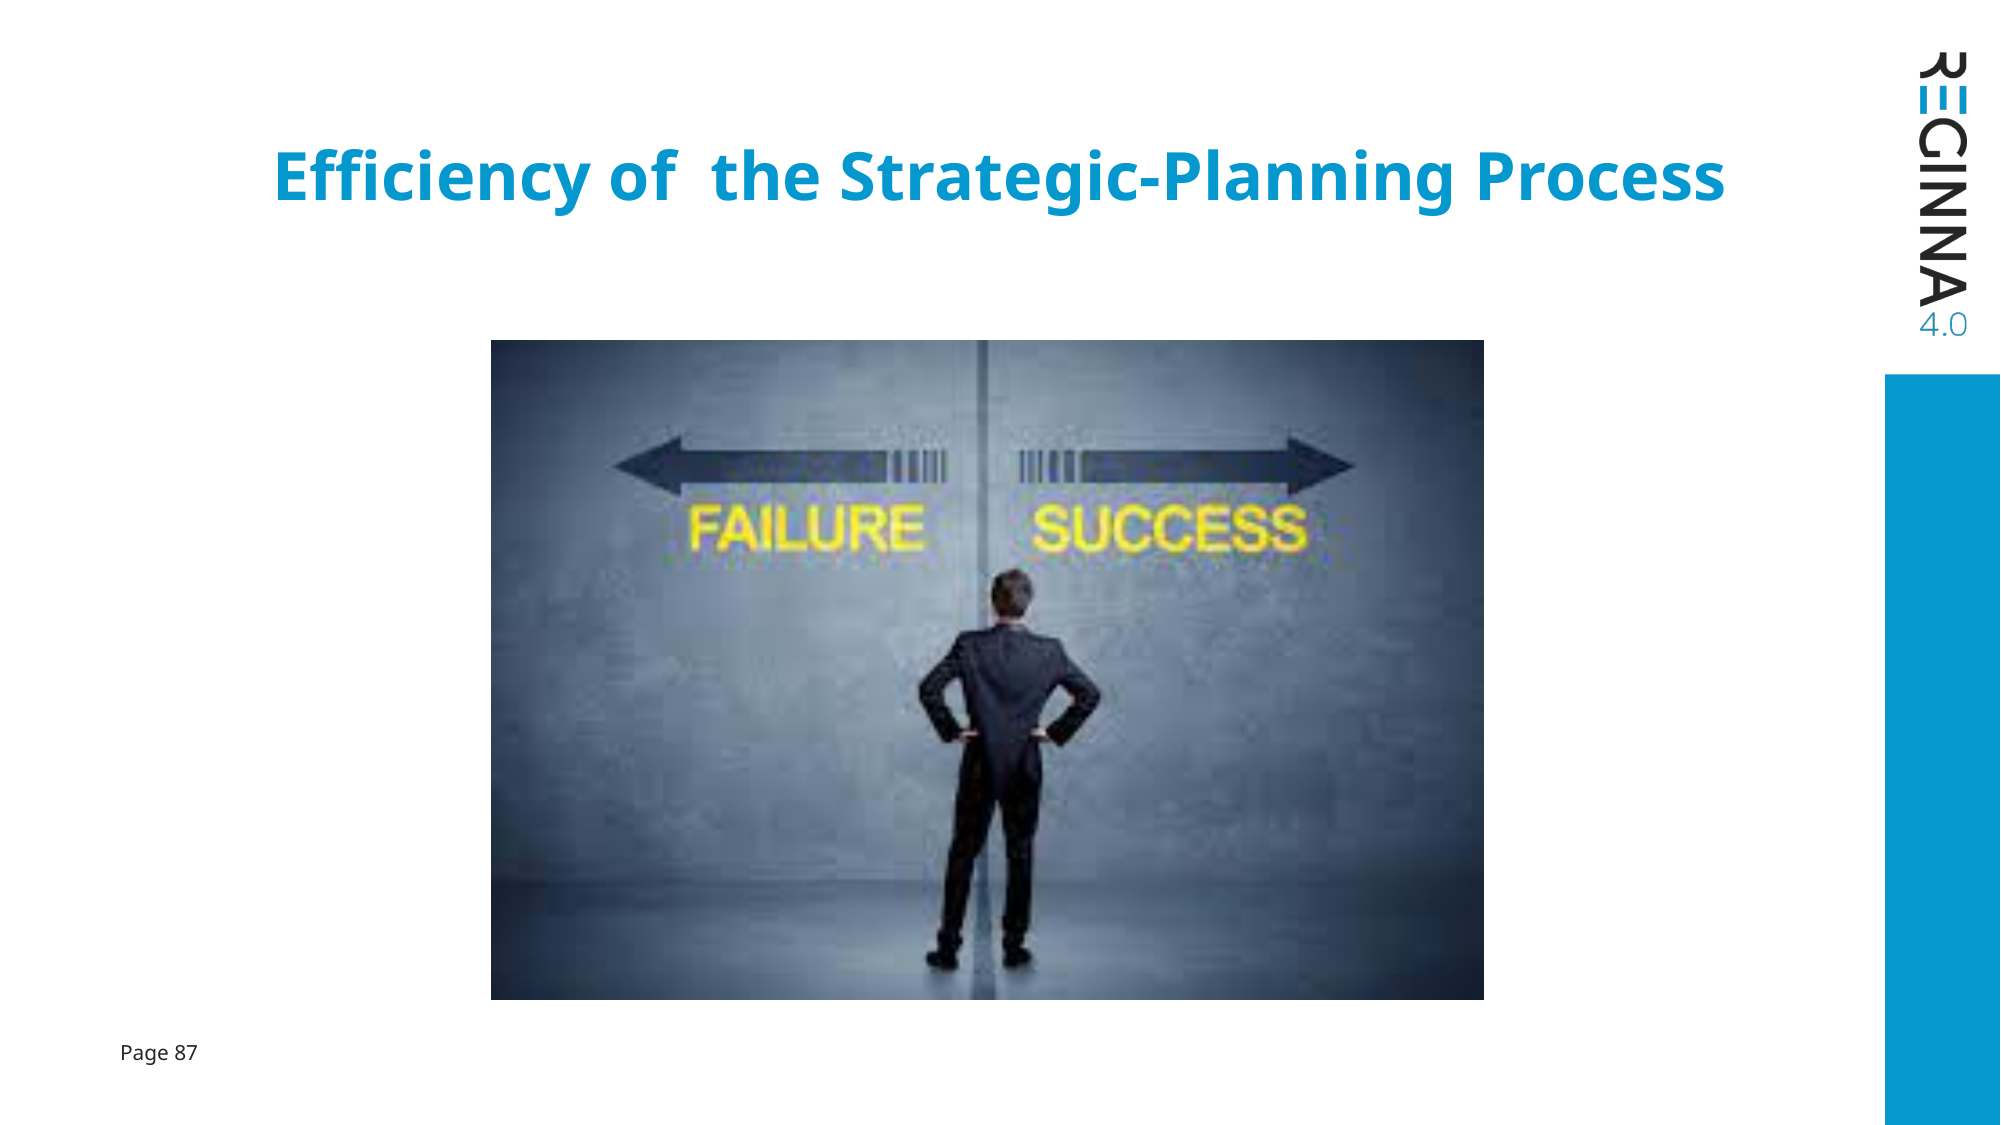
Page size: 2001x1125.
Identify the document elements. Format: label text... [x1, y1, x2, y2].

picture [1920, 331, 1932, 335]
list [491, 339, 1484, 1001]
picture [1923, 318, 1932, 328]
title Efficiency of the Strategic-Planning Process [245, 127, 1755, 230]
picture [1920, 53, 1967, 335]
